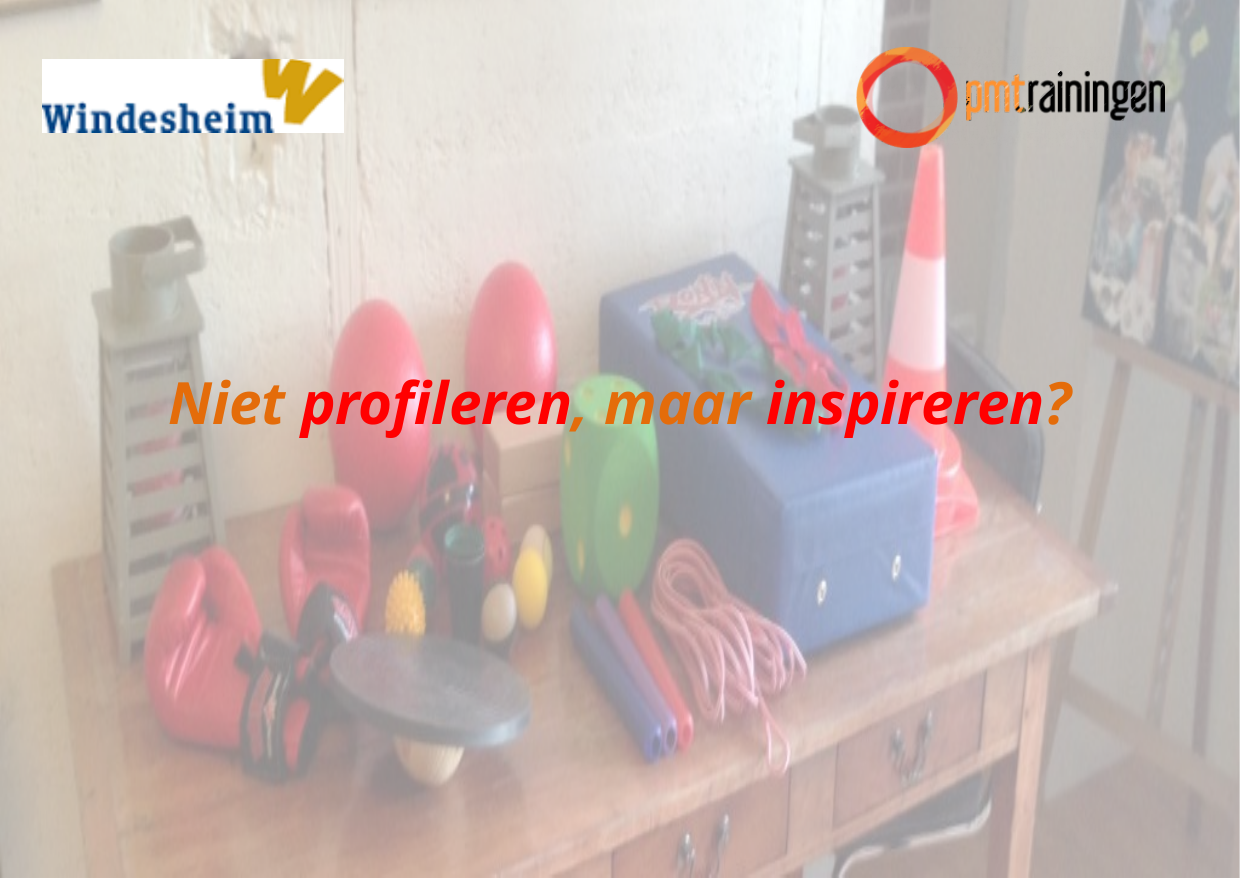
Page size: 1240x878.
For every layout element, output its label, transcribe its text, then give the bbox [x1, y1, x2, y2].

text_box Niet profileren, maar inspireren? [42, 289, 1197, 444]
picture [42, 59, 344, 133]
picture [855, 47, 1166, 148]
